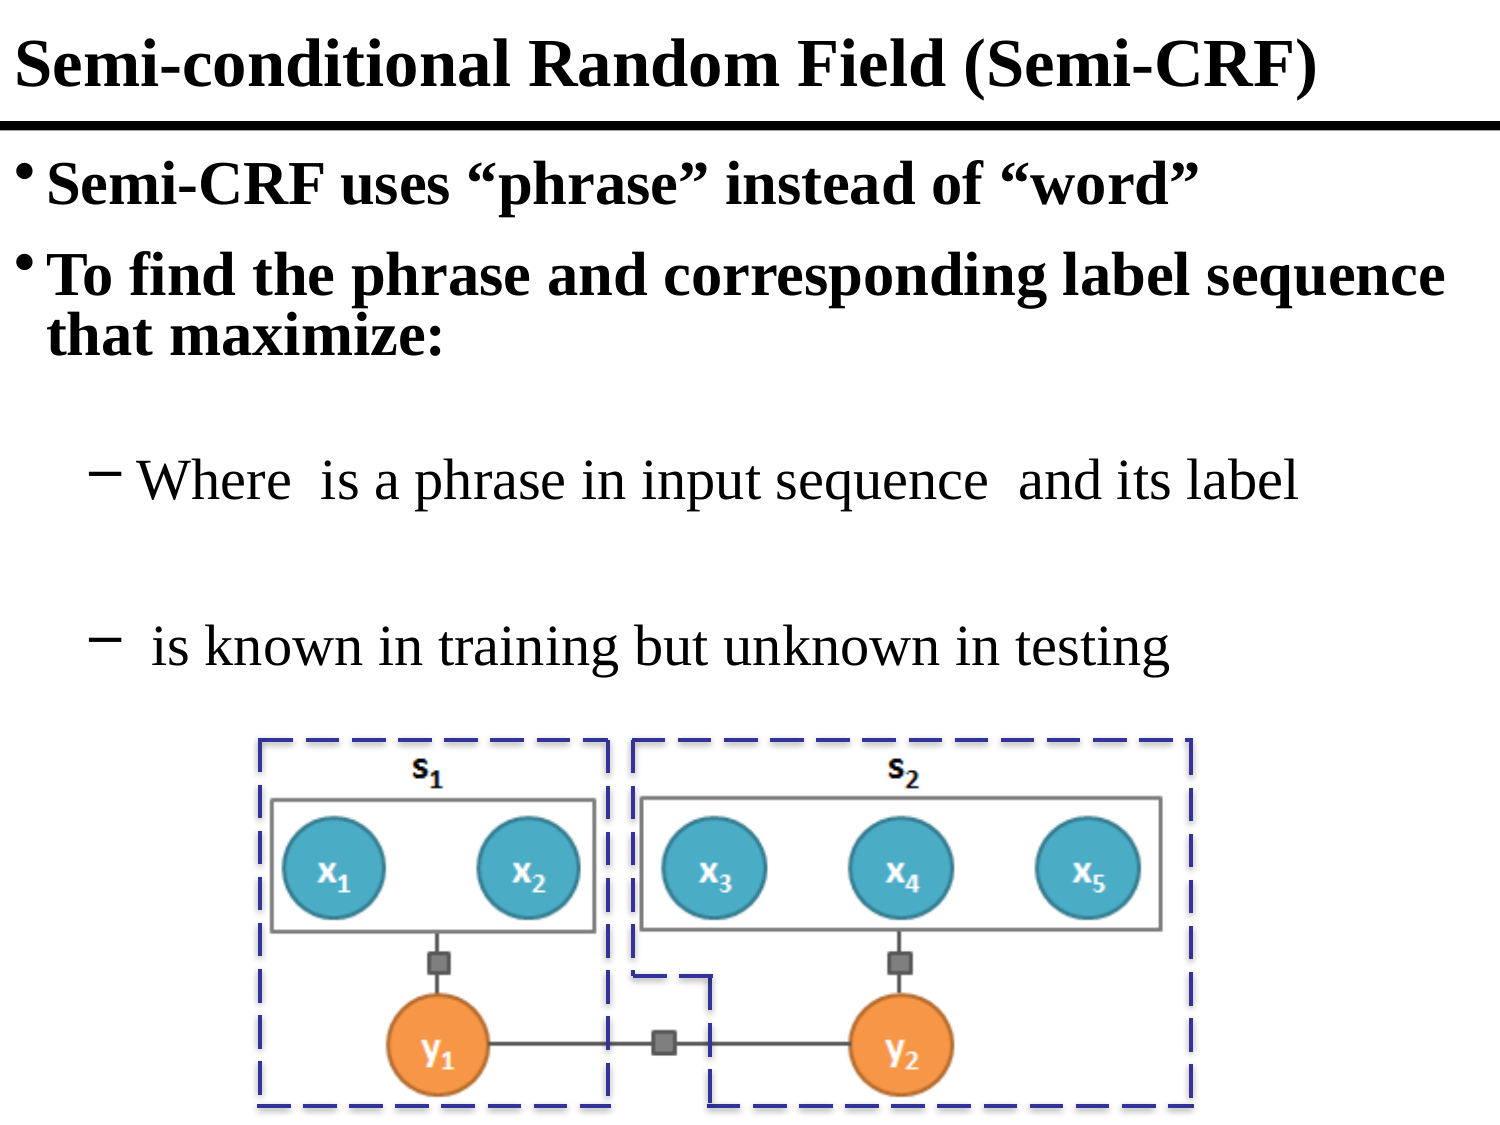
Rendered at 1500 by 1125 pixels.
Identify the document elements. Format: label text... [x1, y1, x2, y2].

title Semi-conditional Random Field (Semi-CRF) [0, 0, 1500, 119]
picture [261, 740, 607, 1105]
picture [634, 740, 1176, 1105]
picture [609, 739, 709, 1107]
